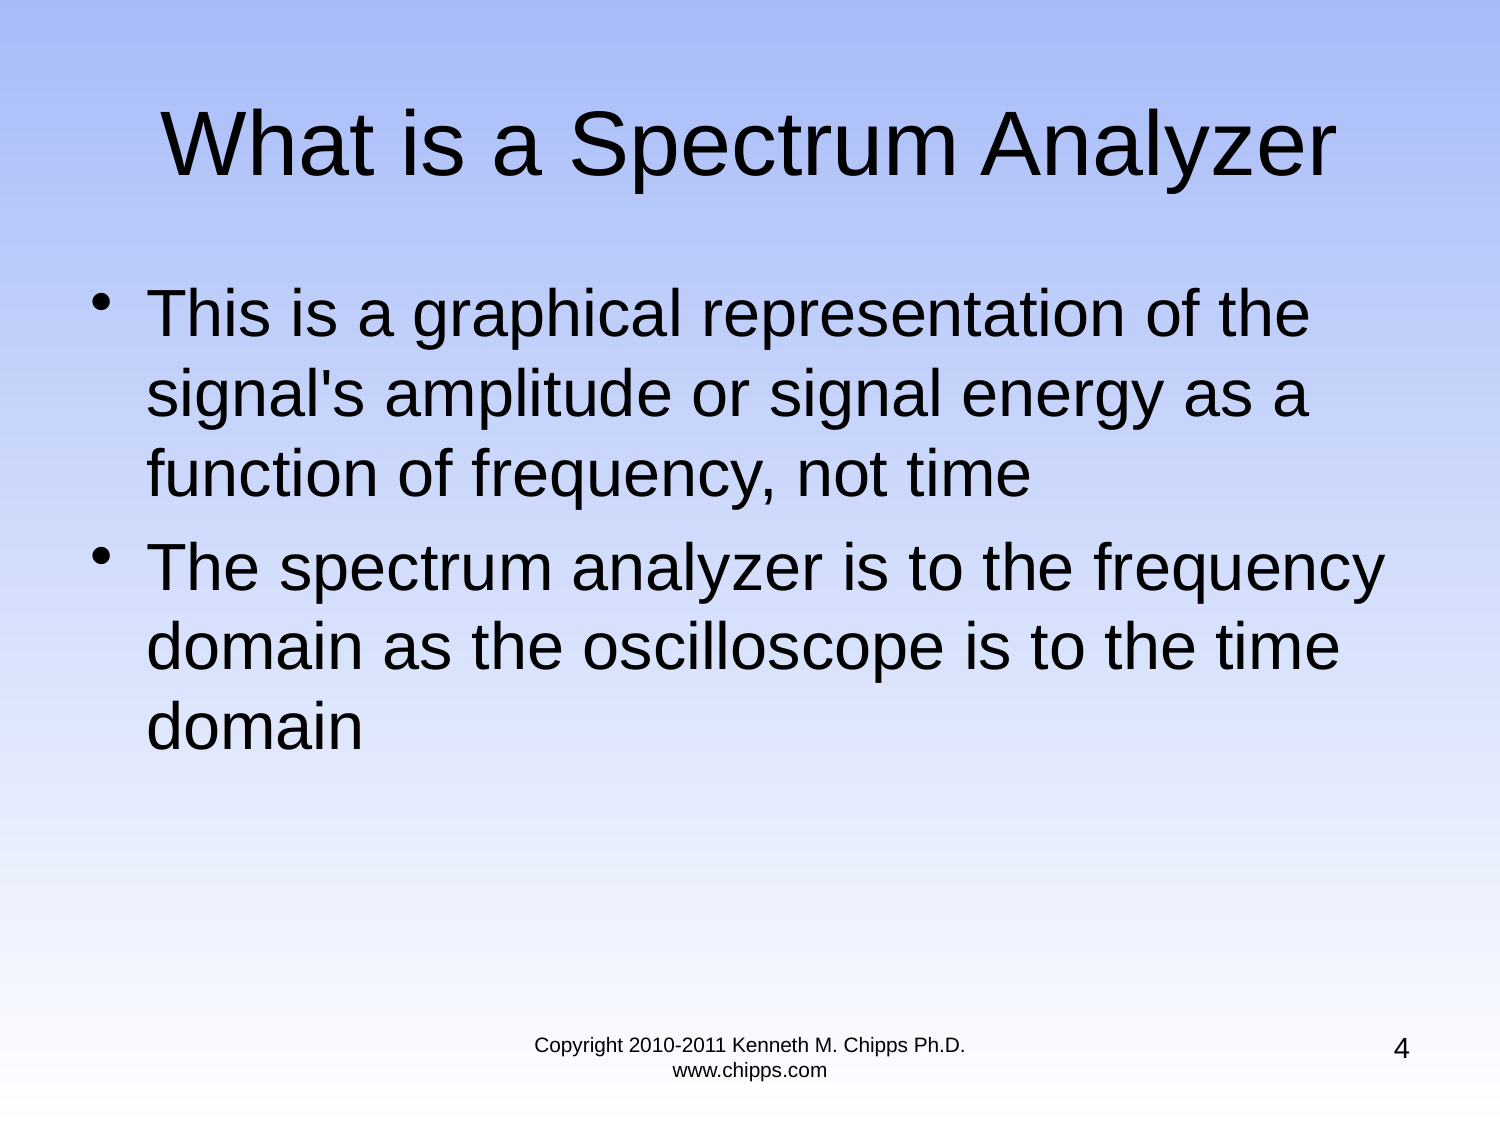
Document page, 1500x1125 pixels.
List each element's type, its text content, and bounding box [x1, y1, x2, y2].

title What is a Spectrum Analyzer [75, 45, 1425, 233]
list This is a graphical representation of the signal's amplitude or signal energy as a function of frequency, not time The spectrum analyzer is to the frequency domain as the oscilloscope is to the time domain [75, 262, 1425, 1005]
footer Copyright 2010-2011 Kenneth M. Chipps Ph.D. www.chipps.com [449, 1024, 1051, 1103]
slide_number 4 [1074, 1021, 1426, 1101]
